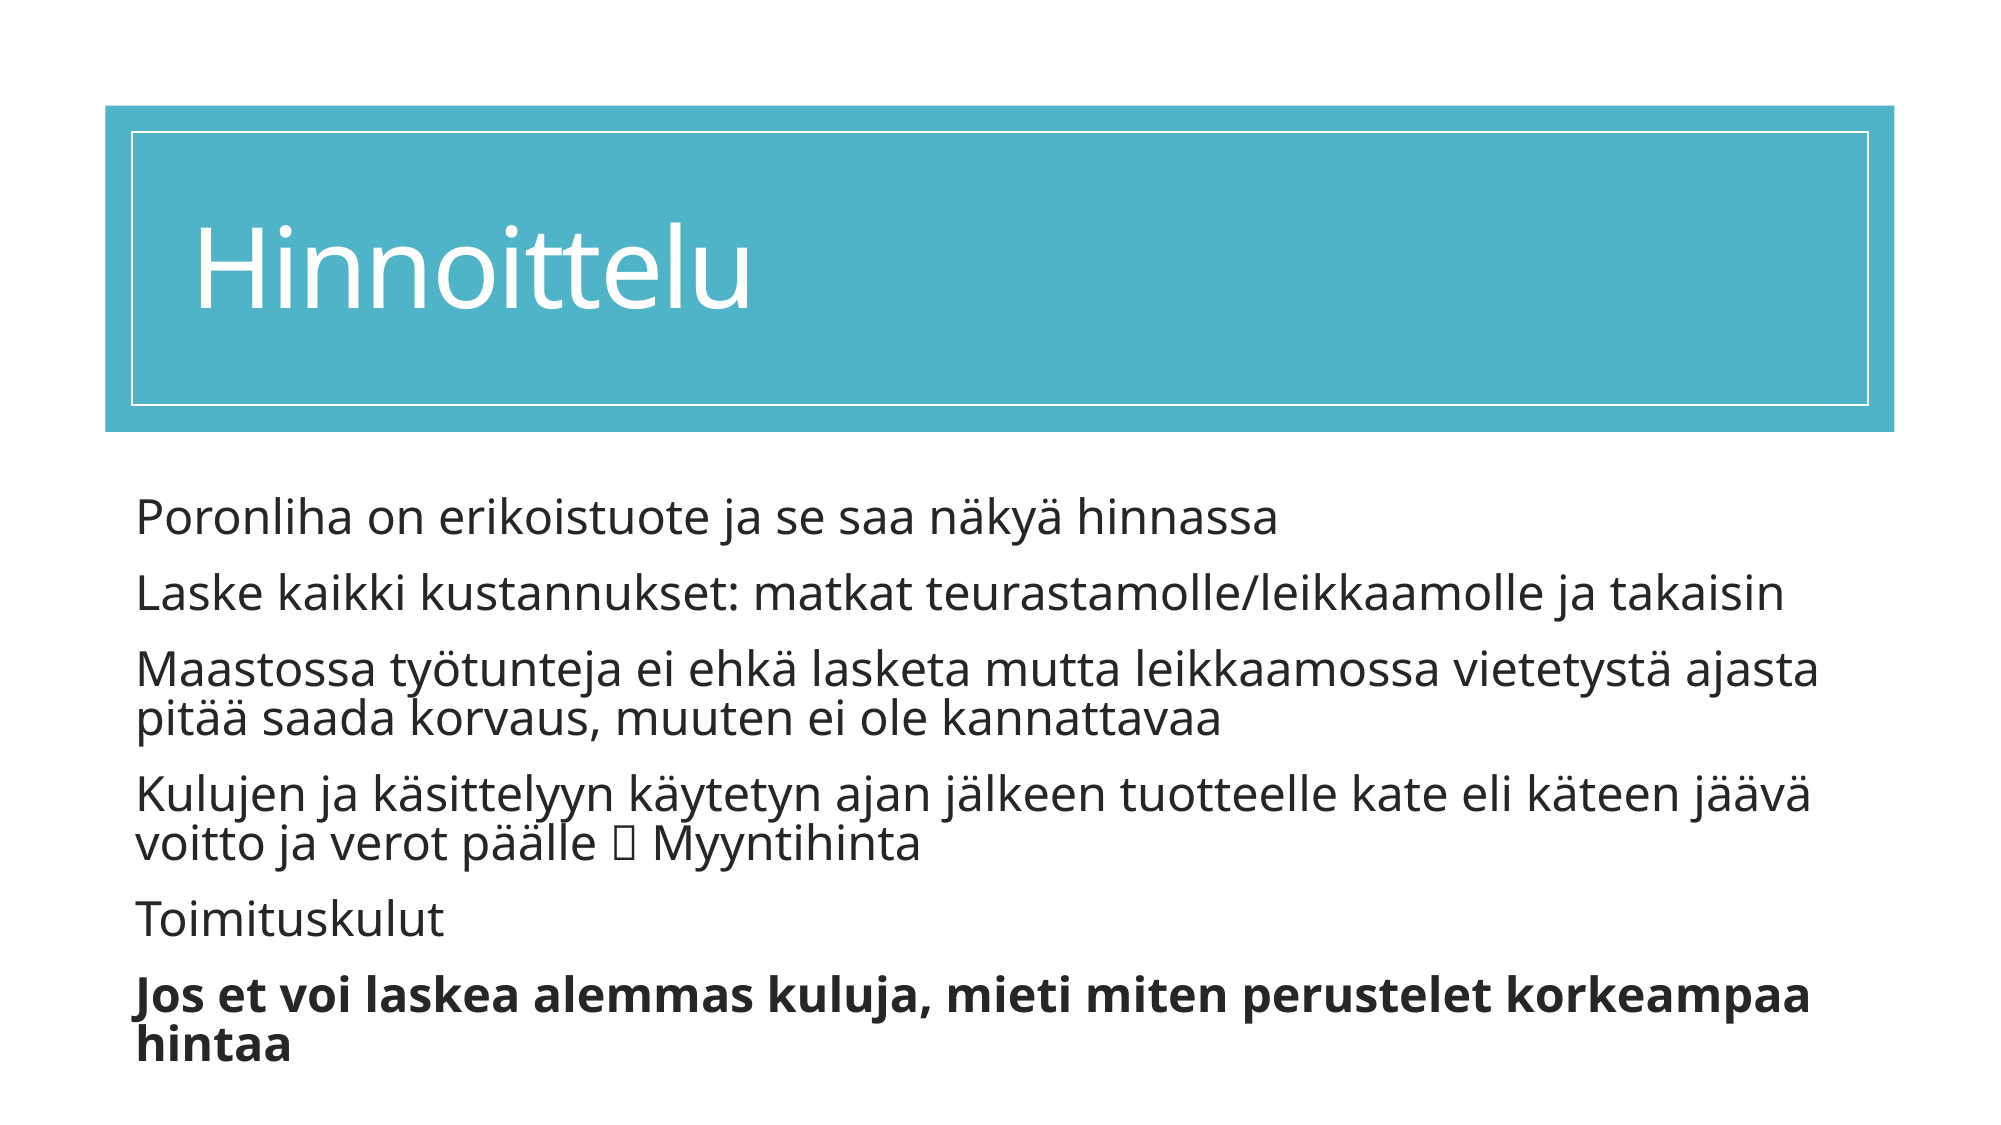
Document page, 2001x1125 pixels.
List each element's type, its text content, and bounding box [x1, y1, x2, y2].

title Hinnoittelu [175, 173, 1823, 376]
text_box [131, 131, 1869, 406]
list Poronliha on erikoistuote ja se saa näkyä hinnassa Laske kaikki kustannukset: matkat teurastamolle/leikkaamolle ja takaisin Maastossa työtunteja ei ehkä lasketa mutta leikkaamossa vietetystä ajasta pitää saada korvaus, muuten ei ole kannattavaa Kulujen ja käsittelyyn käytetyn ajan jälkeen tuotteelle kate eli käteen jäävä voitto ja verot päälle  Myyntihinta Toimituskulut Jos et voi laskea alemmas kuluja, mieti miten perustelet korkeampaa hintaa [105, 487, 1895, 1083]
text_box [104, 104, 1895, 433]
